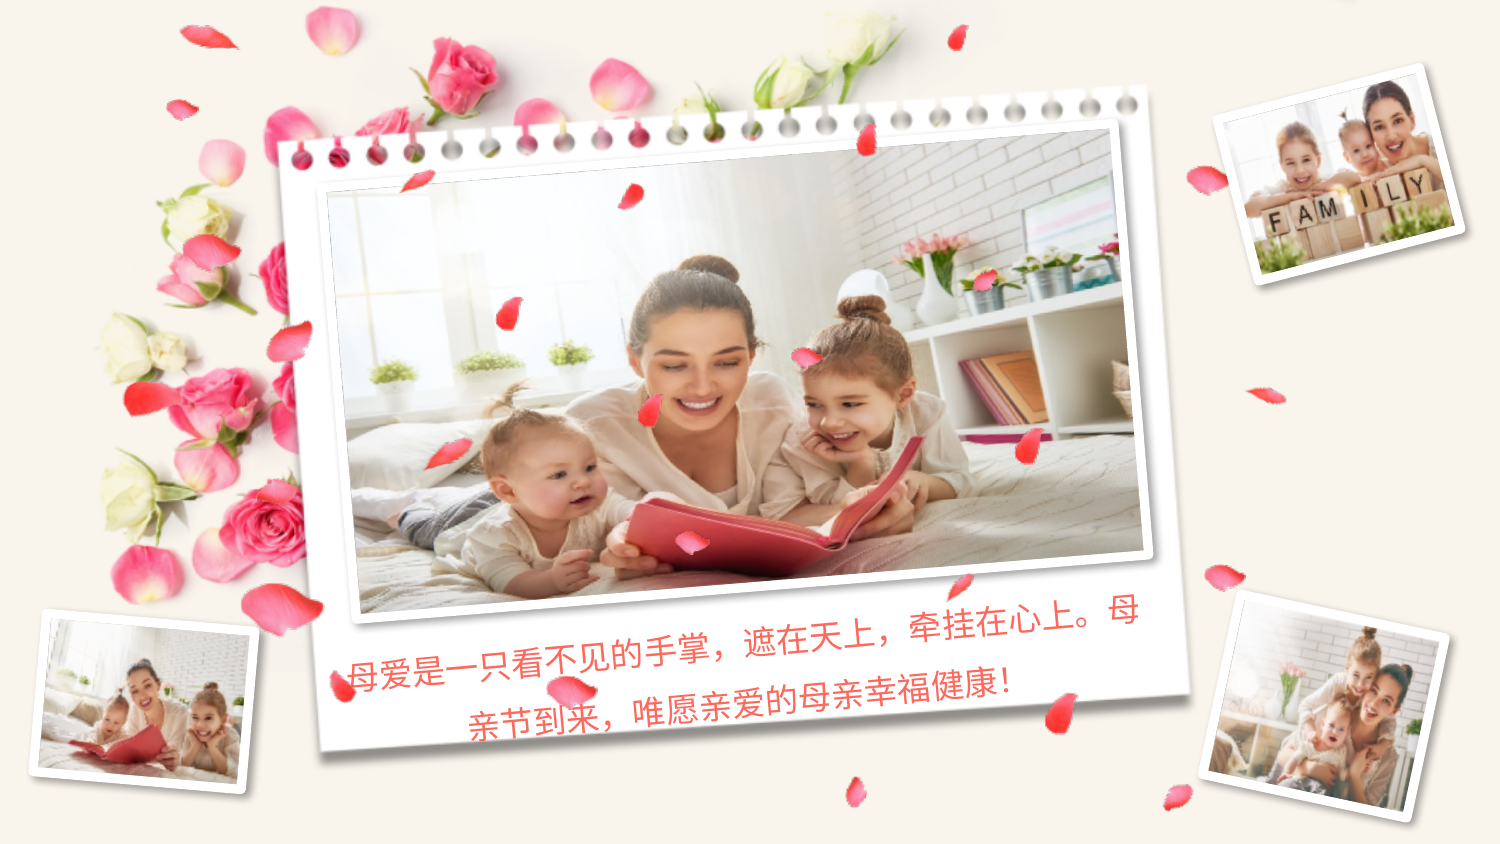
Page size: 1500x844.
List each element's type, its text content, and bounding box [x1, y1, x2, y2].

picture [0, 0, 1500, 844]
text_box 母爱是一只看不见的手掌，遮在天上，牵挂在心上。母亲节到来，唯愿亲爱的母亲幸福健康！ [318, 565, 1172, 768]
